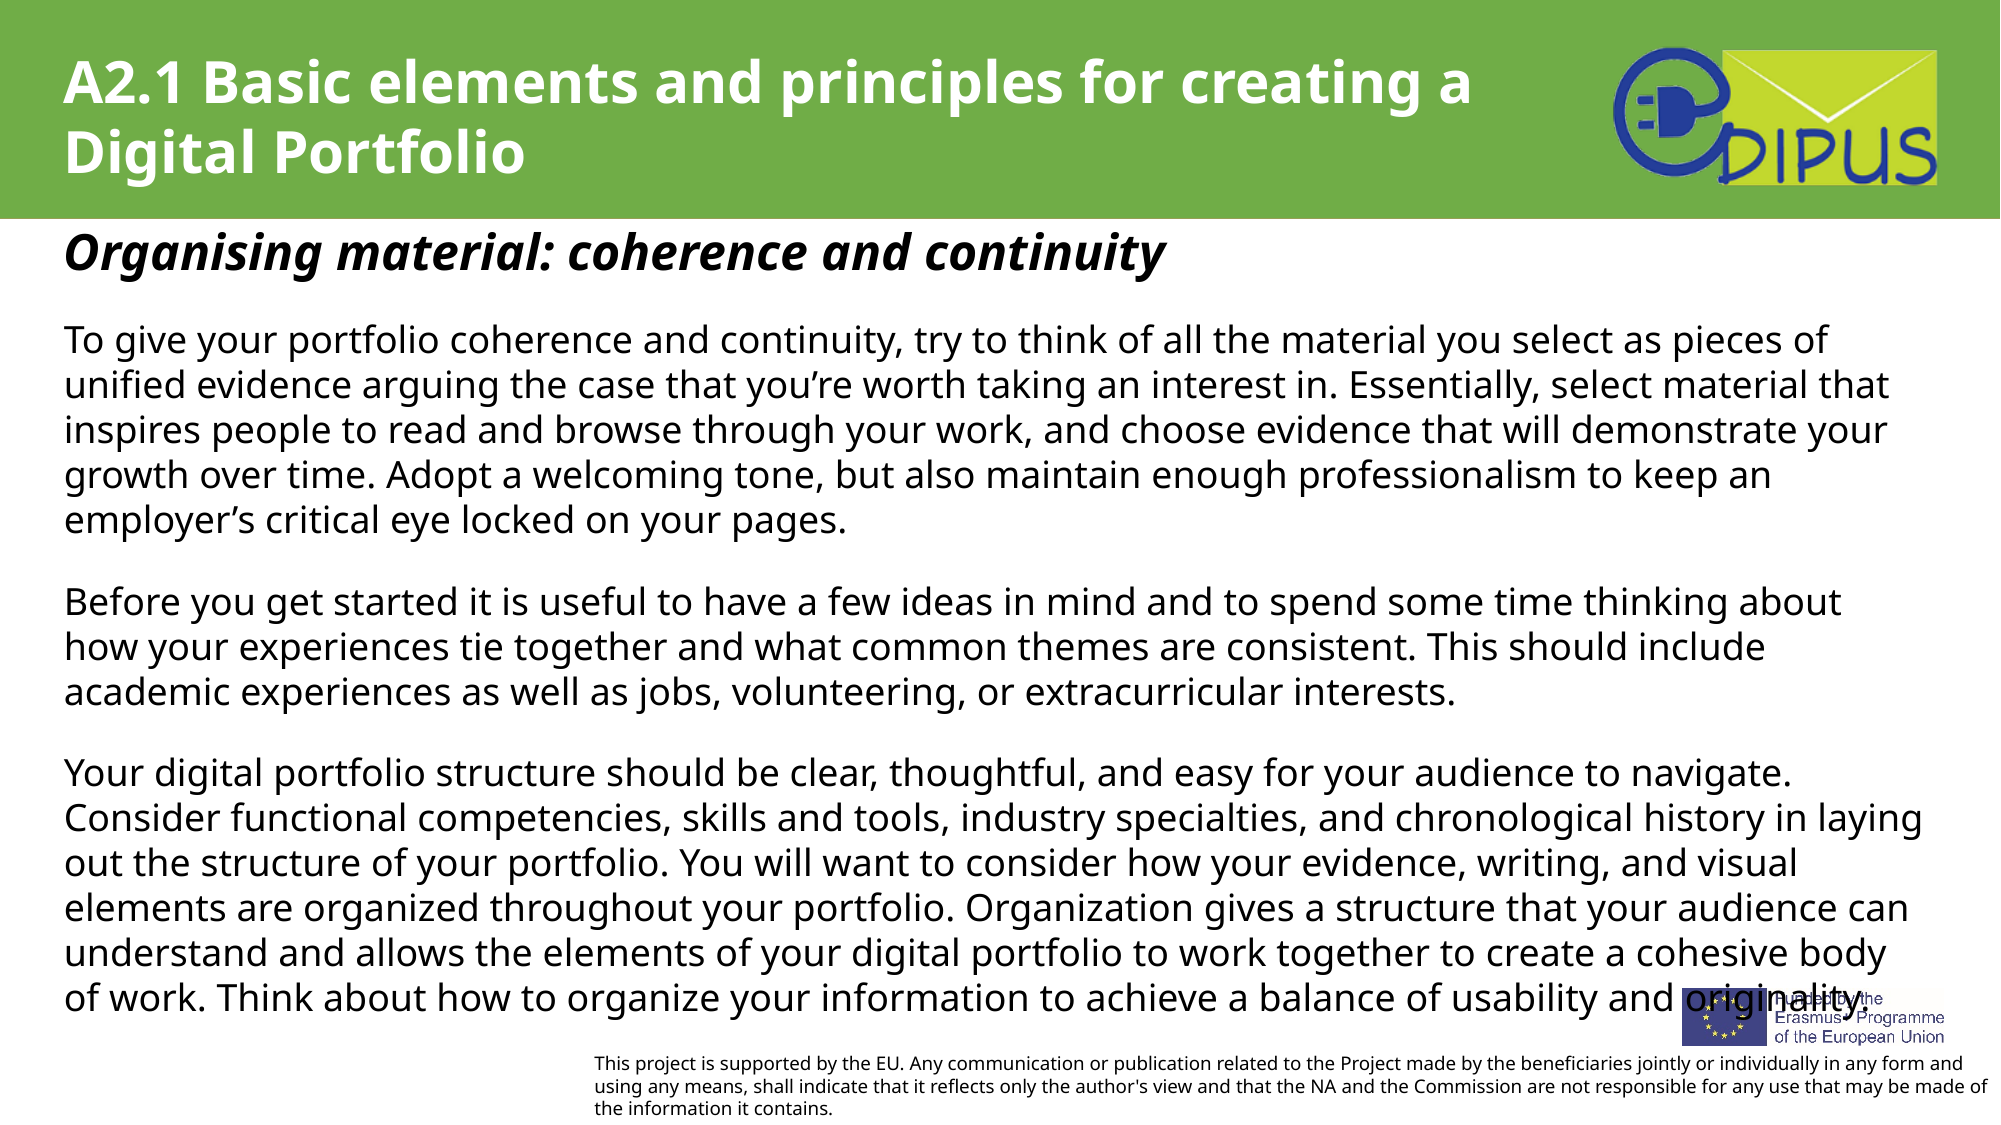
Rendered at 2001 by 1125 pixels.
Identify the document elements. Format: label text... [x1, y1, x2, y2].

text_box A2.1 Basic elements and principles for creating a Digital Portfolio [48, 38, 1600, 193]
picture [1682, 988, 1944, 1046]
text_box This project is supported by the EU. Any communication or publication related to the Project made by the beneficiaries jointly or individually in any form and using any means, shall indicate that it reflects only the author's view and that the NA and the Commission are not responsible for any use that may be made of the information it contains. [579, 1044, 2000, 1125]
list Organising material: coherence and continuity To give your portfolio coherence and continuity, try to think of all the material you select as pieces of unified evidence arguing the case that you’re worth taking an interest in. Essentially, select material that inspires people to read and browse through your work, and choose evidence that will demonstrate your growth over time. Adopt a welcoming tone, but also maintain enough professionalism to keep an employer’s critical eye locked on your pages. Before you get started it is useful to have a few ideas in mind and to spend some time thinking about how your experiences tie together and what common themes are consistent. This should include academic experiences as well as jobs, volunteering, or extracurricular interests. Your digital portfolio structure should be clear, thoughtful, and easy for your audience to navigate. Consider functional competencies, skills and tools, industry specialties, and chronological history in laying out the structure of your portfolio. You will want to consider how your evidence, writing, and visual elements are organized throughout your portfolio. Organization gives a structure that your audience can understand and allows the elements of your digital portfolio to work together to create a cohesive body of work. Think about how to organize your information to achieve a balance of usability and originality. [48, 212, 1944, 916]
picture [1600, 0, 1953, 293]
